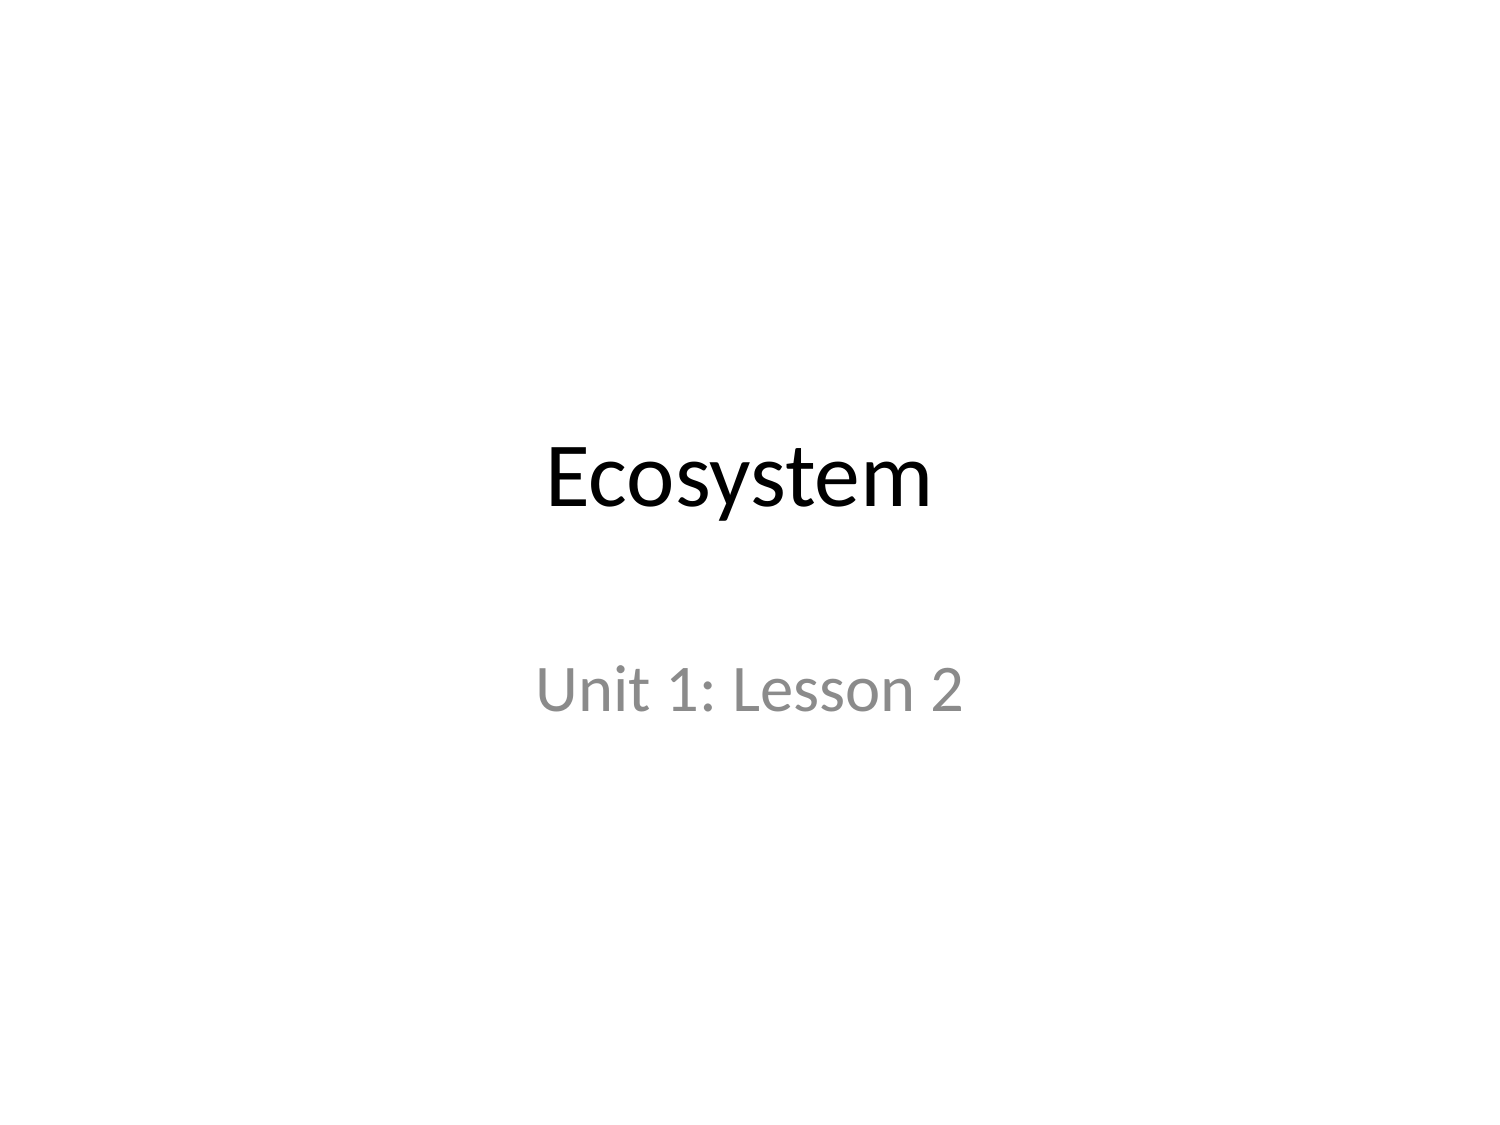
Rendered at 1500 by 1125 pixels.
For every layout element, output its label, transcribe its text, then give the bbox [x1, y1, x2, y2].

title Ecosystem [112, 349, 1388, 591]
subtitle Unit 1: Lesson 2 [225, 637, 1275, 925]
